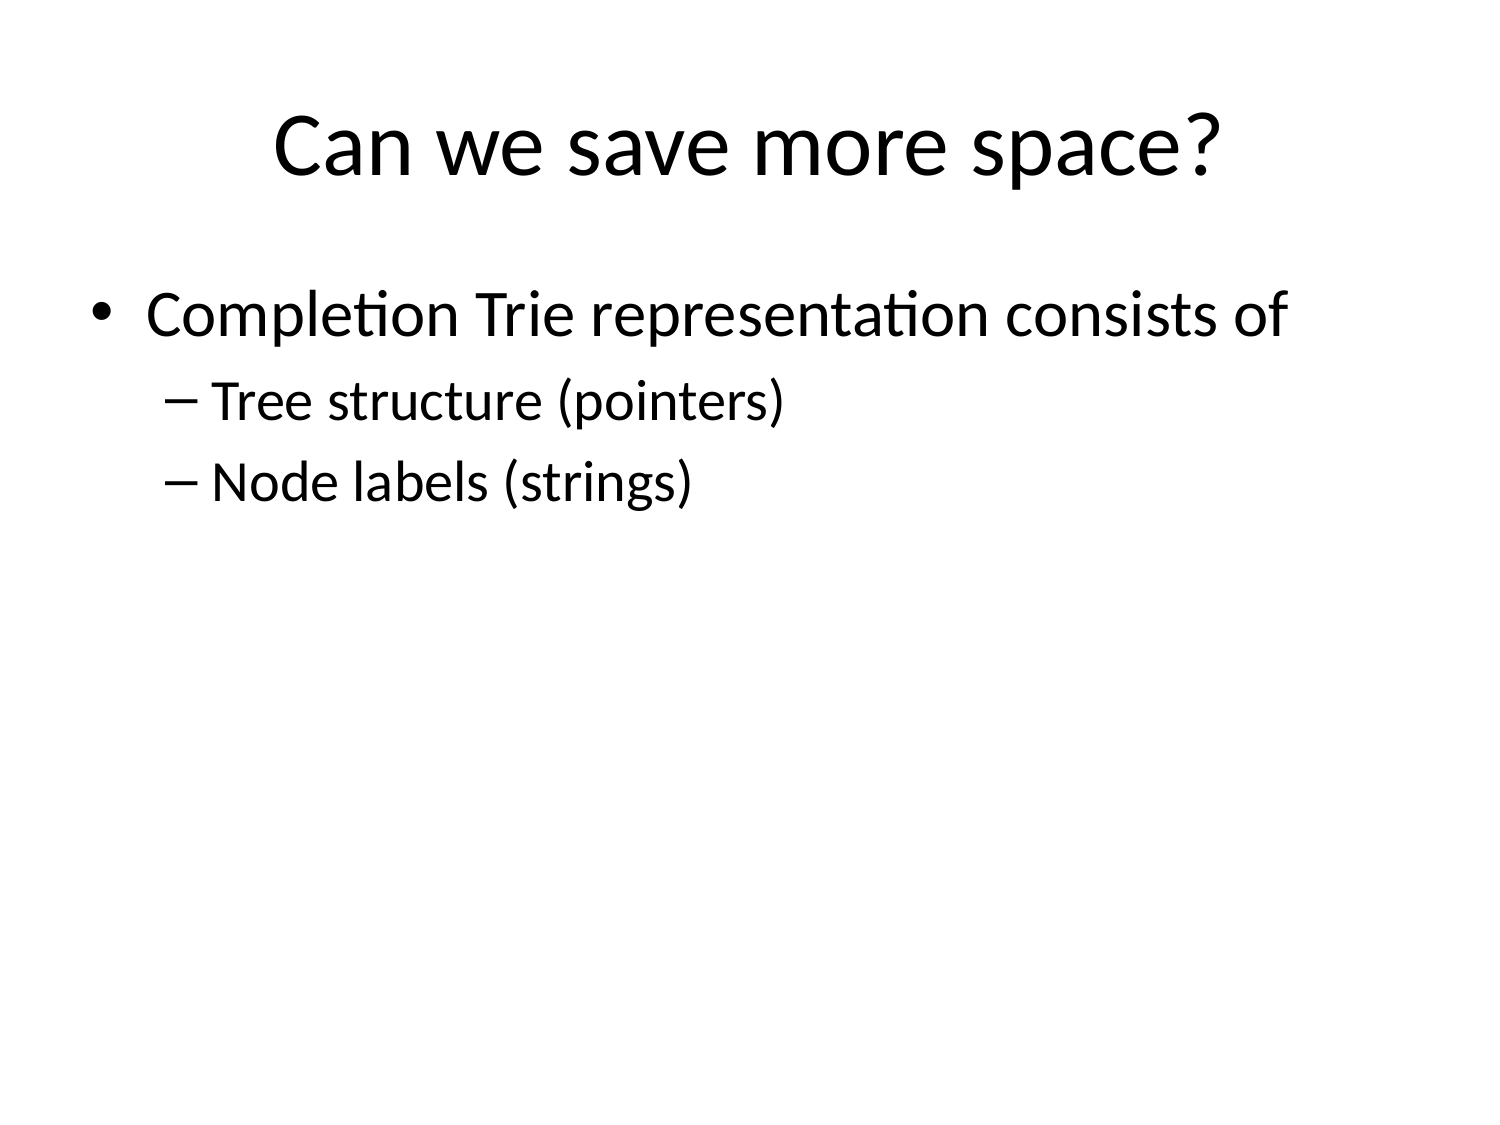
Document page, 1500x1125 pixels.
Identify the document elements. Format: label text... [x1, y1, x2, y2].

list Completion Trie representation consists of Tree structure (pointers) Node labels (strings) [75, 262, 1425, 1005]
title Can we save more space? [75, 45, 1425, 233]
